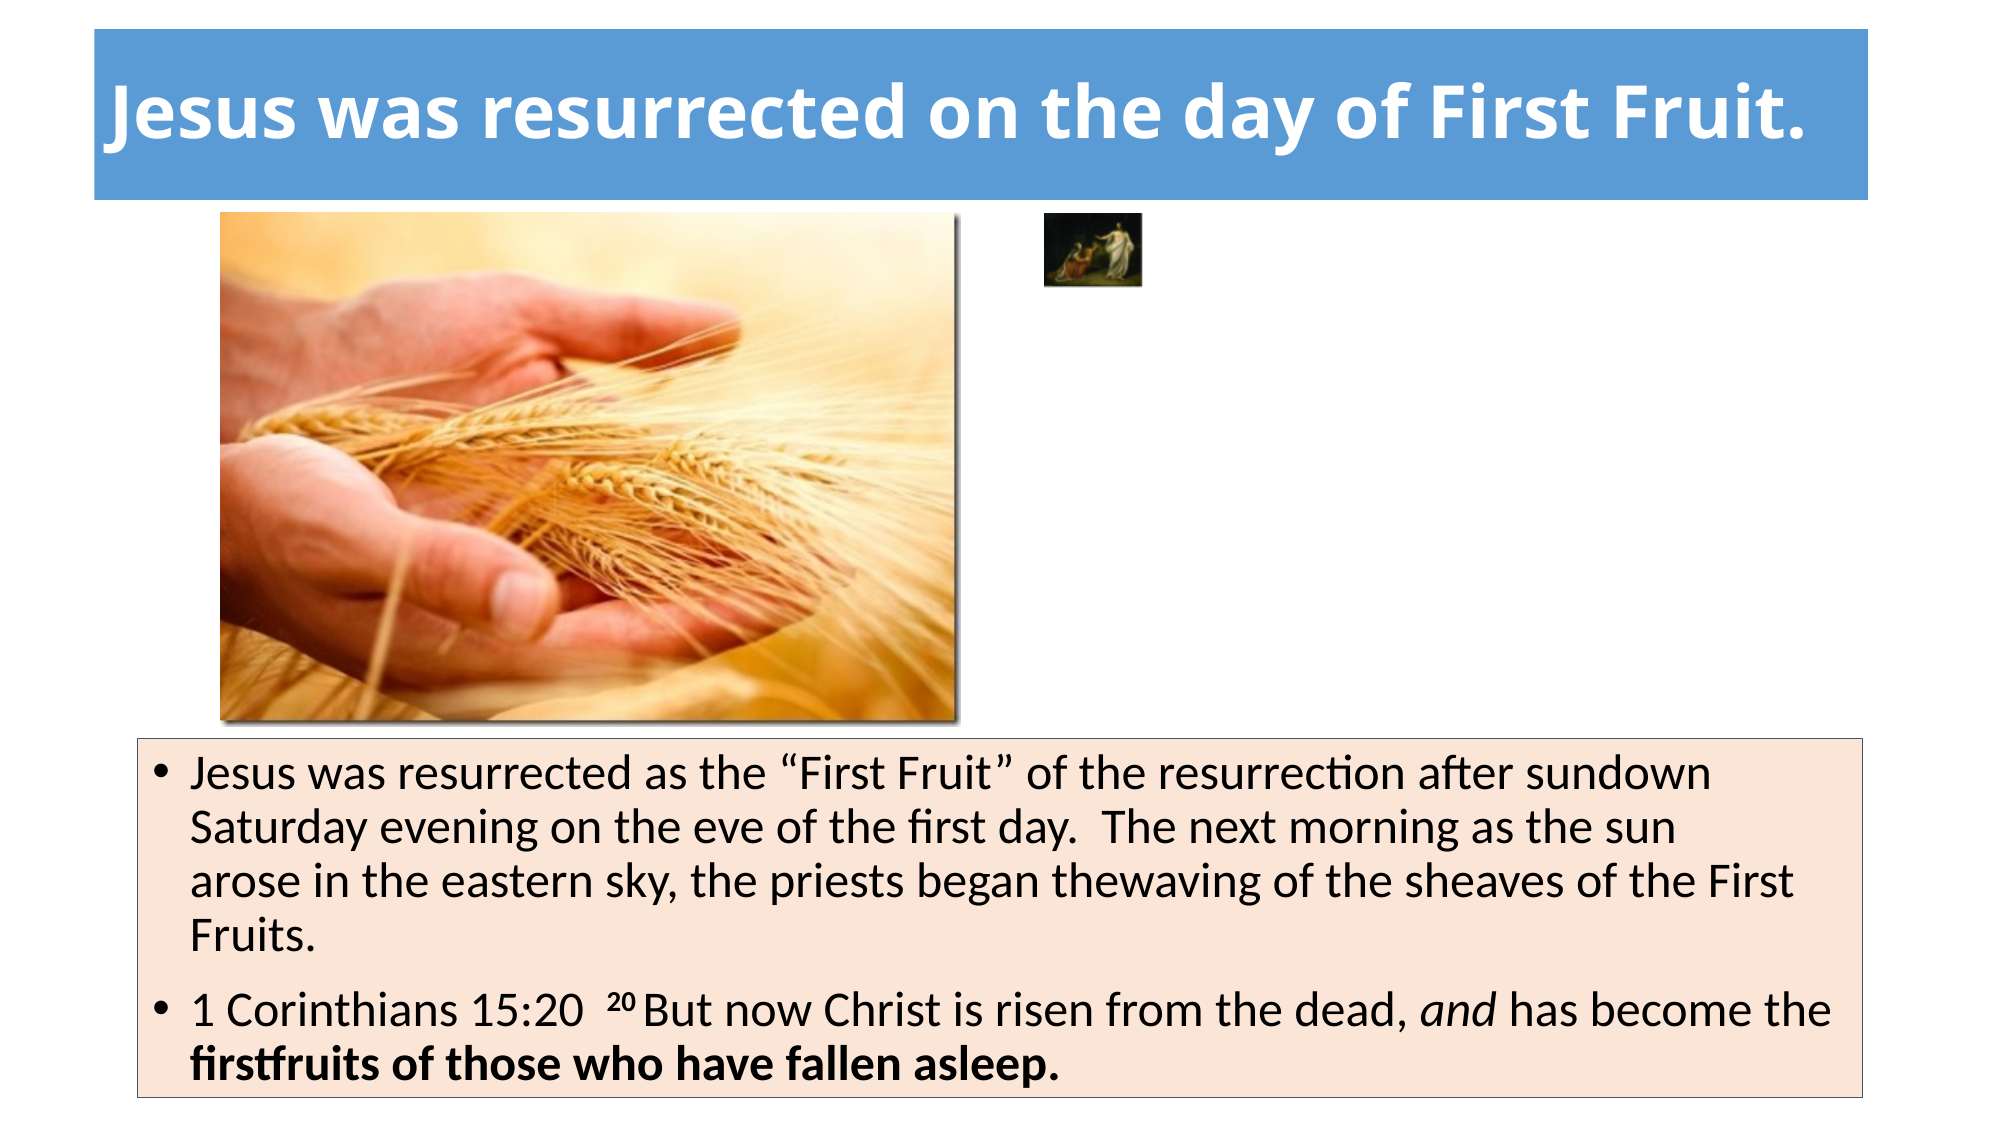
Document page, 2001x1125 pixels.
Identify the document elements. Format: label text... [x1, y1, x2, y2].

picture [1044, 213, 1725, 726]
title Jesus was resurrected on the day of First Fruit. [94, 29, 1868, 200]
list Jesus was resurrected as the “First Fruit” of the resurrection after sundown Saturday evening on the eve of the first day. The next morning as the sun arose in the eastern sky, the priests began thewaving of the sheaves of the First Fruits. 1 Corinthians 15:20 20 But now Christ is risen from the dead, and has become the firstfruits of those who have fallen asleep. [137, 738, 1863, 1098]
picture [220, 212, 961, 727]
